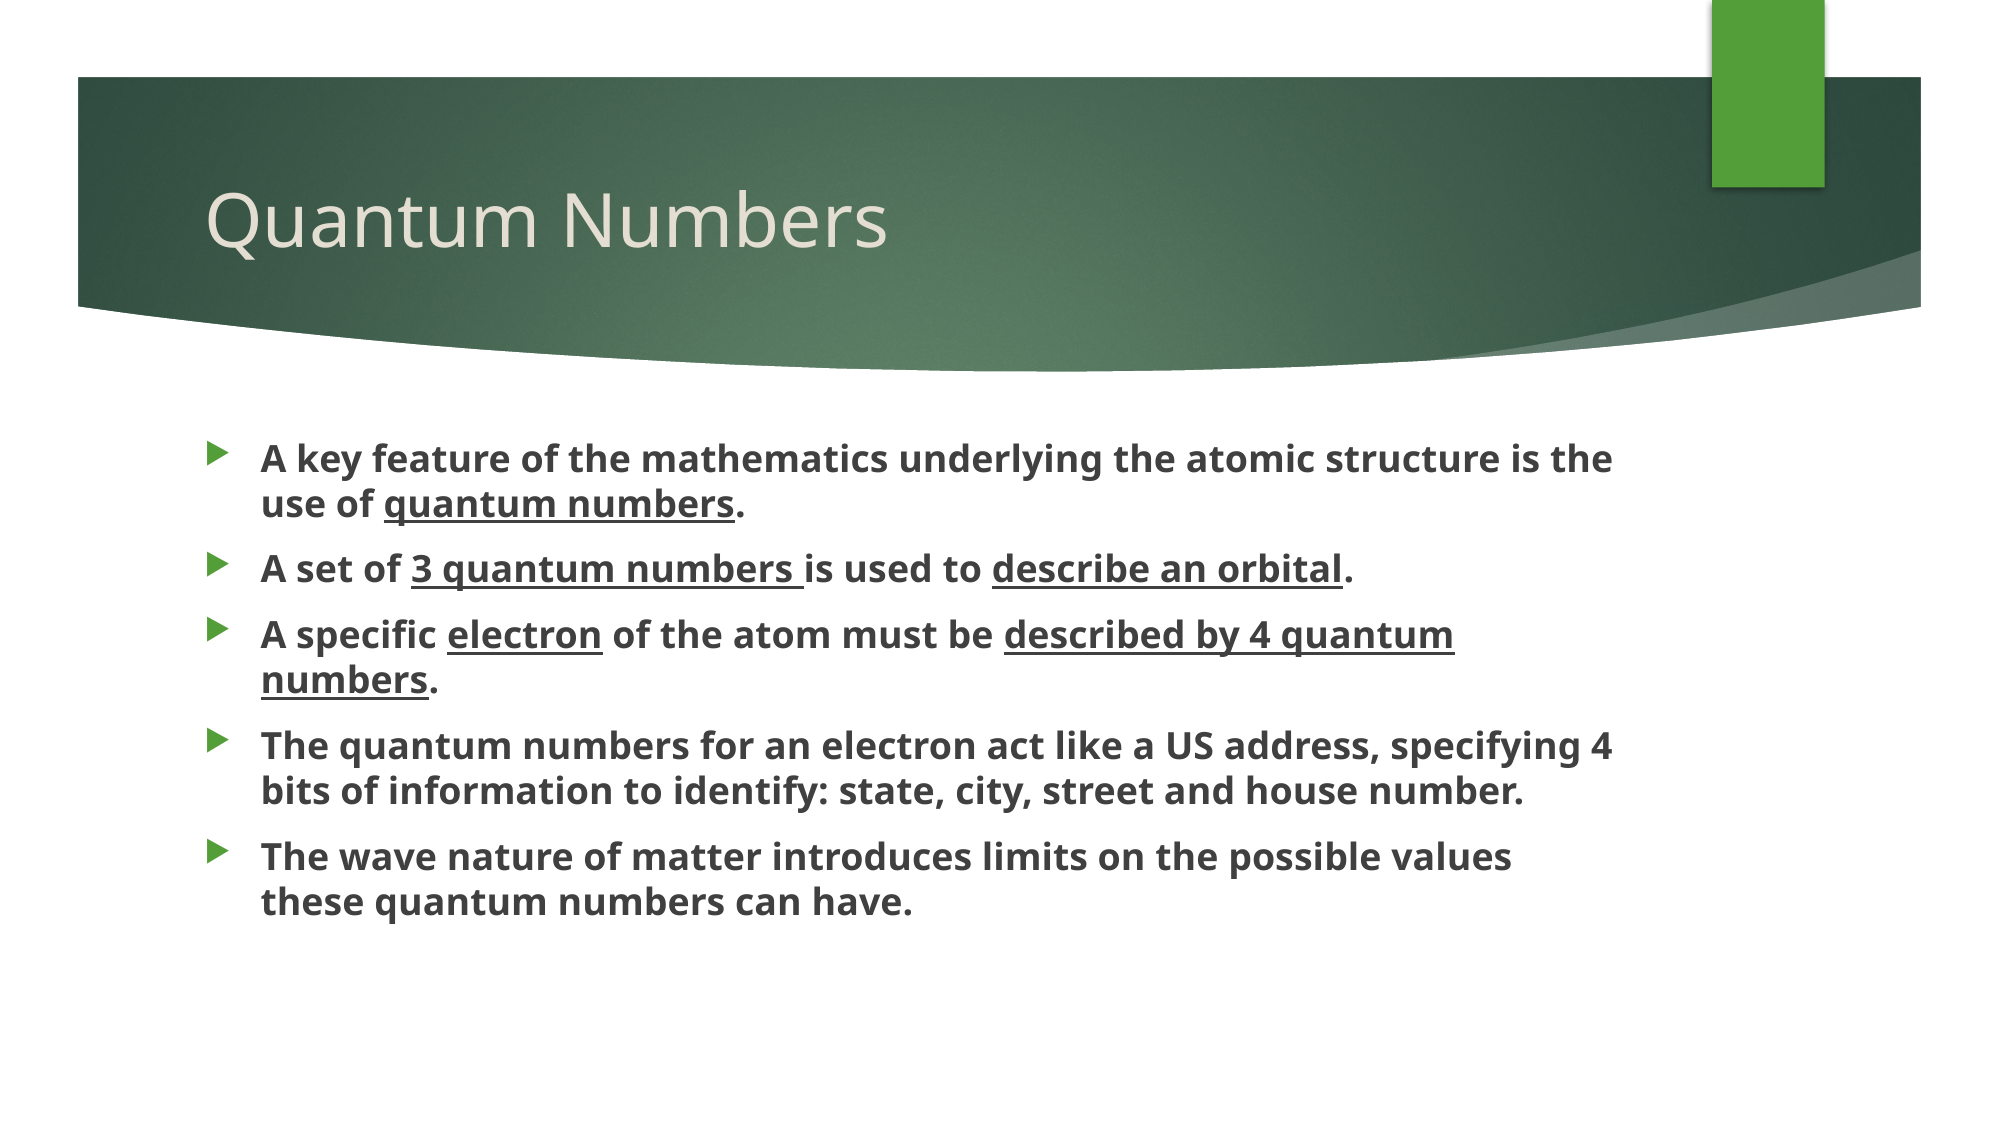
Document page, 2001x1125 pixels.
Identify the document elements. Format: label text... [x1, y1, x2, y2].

title Quantum Numbers [189, 159, 1638, 276]
list A key feature of the mathematics underlying the atomic structure is the use of quantum numbers. A set of 3 quantum numbers is used to describe an orbital. A specific electron of the atom must be described by 4 quantum numbers. The quantum numbers for an electron act like a US address, specifying 4 bits of information to identify: state, city, street and house number. The wave nature of matter introduces limits on the possible values these quantum numbers can have. [189, 427, 1638, 988]
